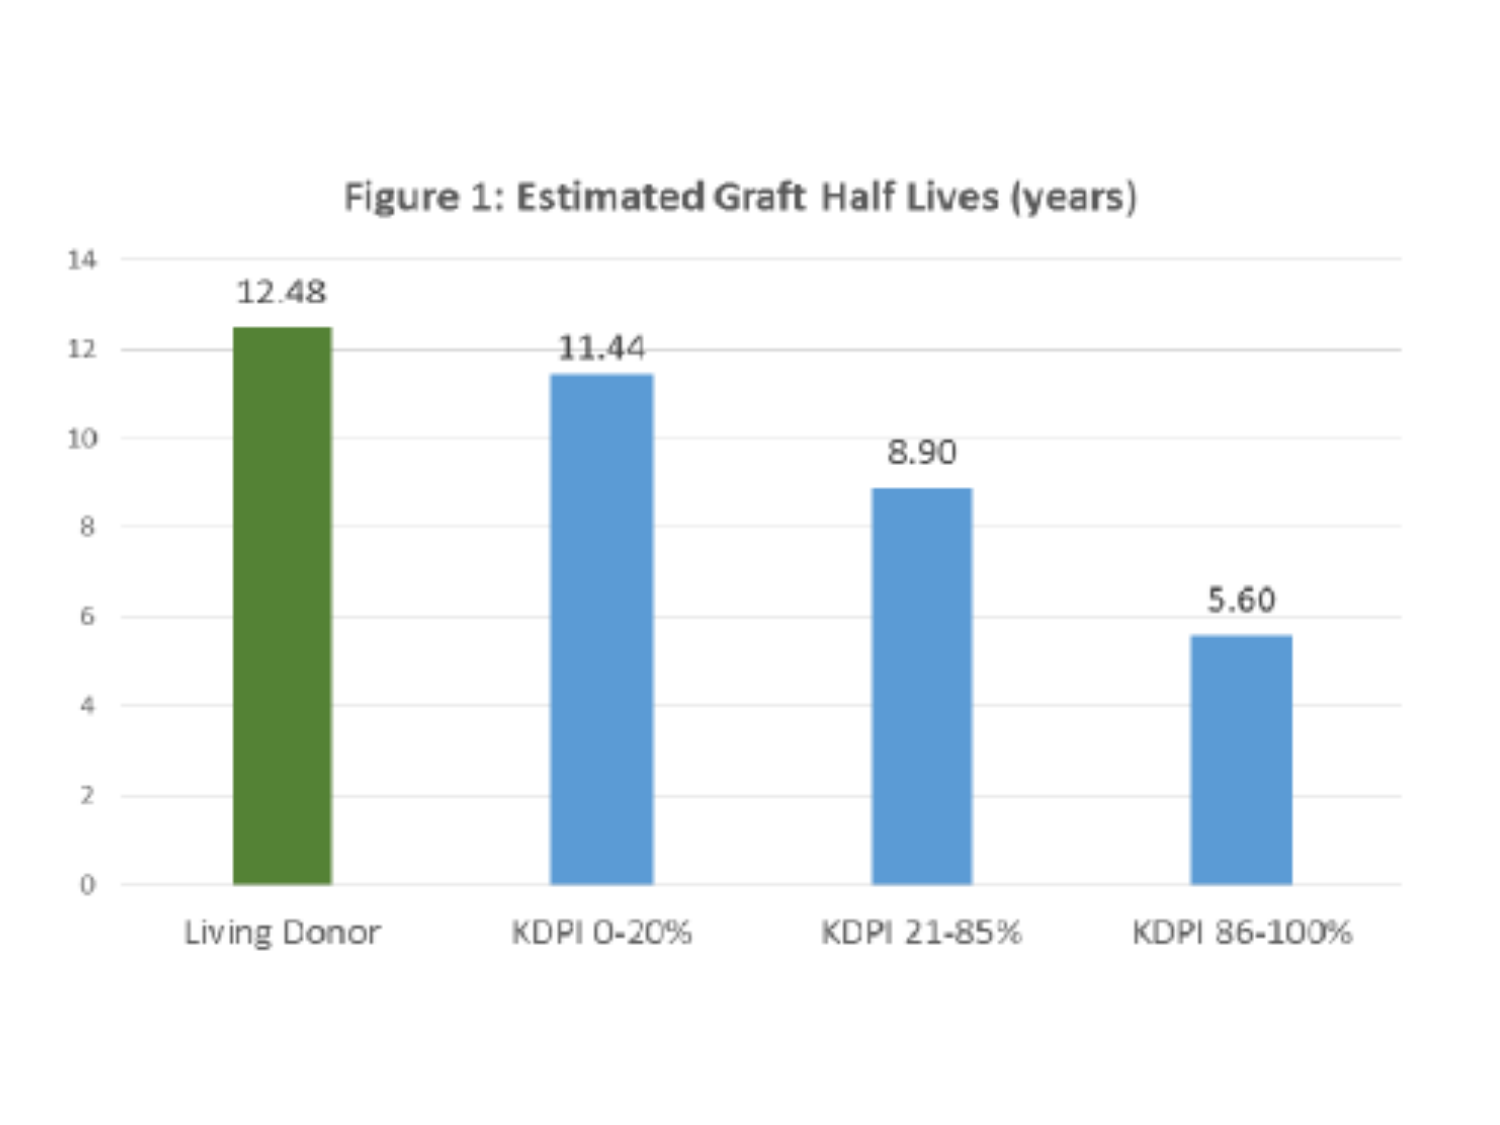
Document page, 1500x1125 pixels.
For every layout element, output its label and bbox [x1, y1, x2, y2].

picture [52, 149, 1427, 963]
